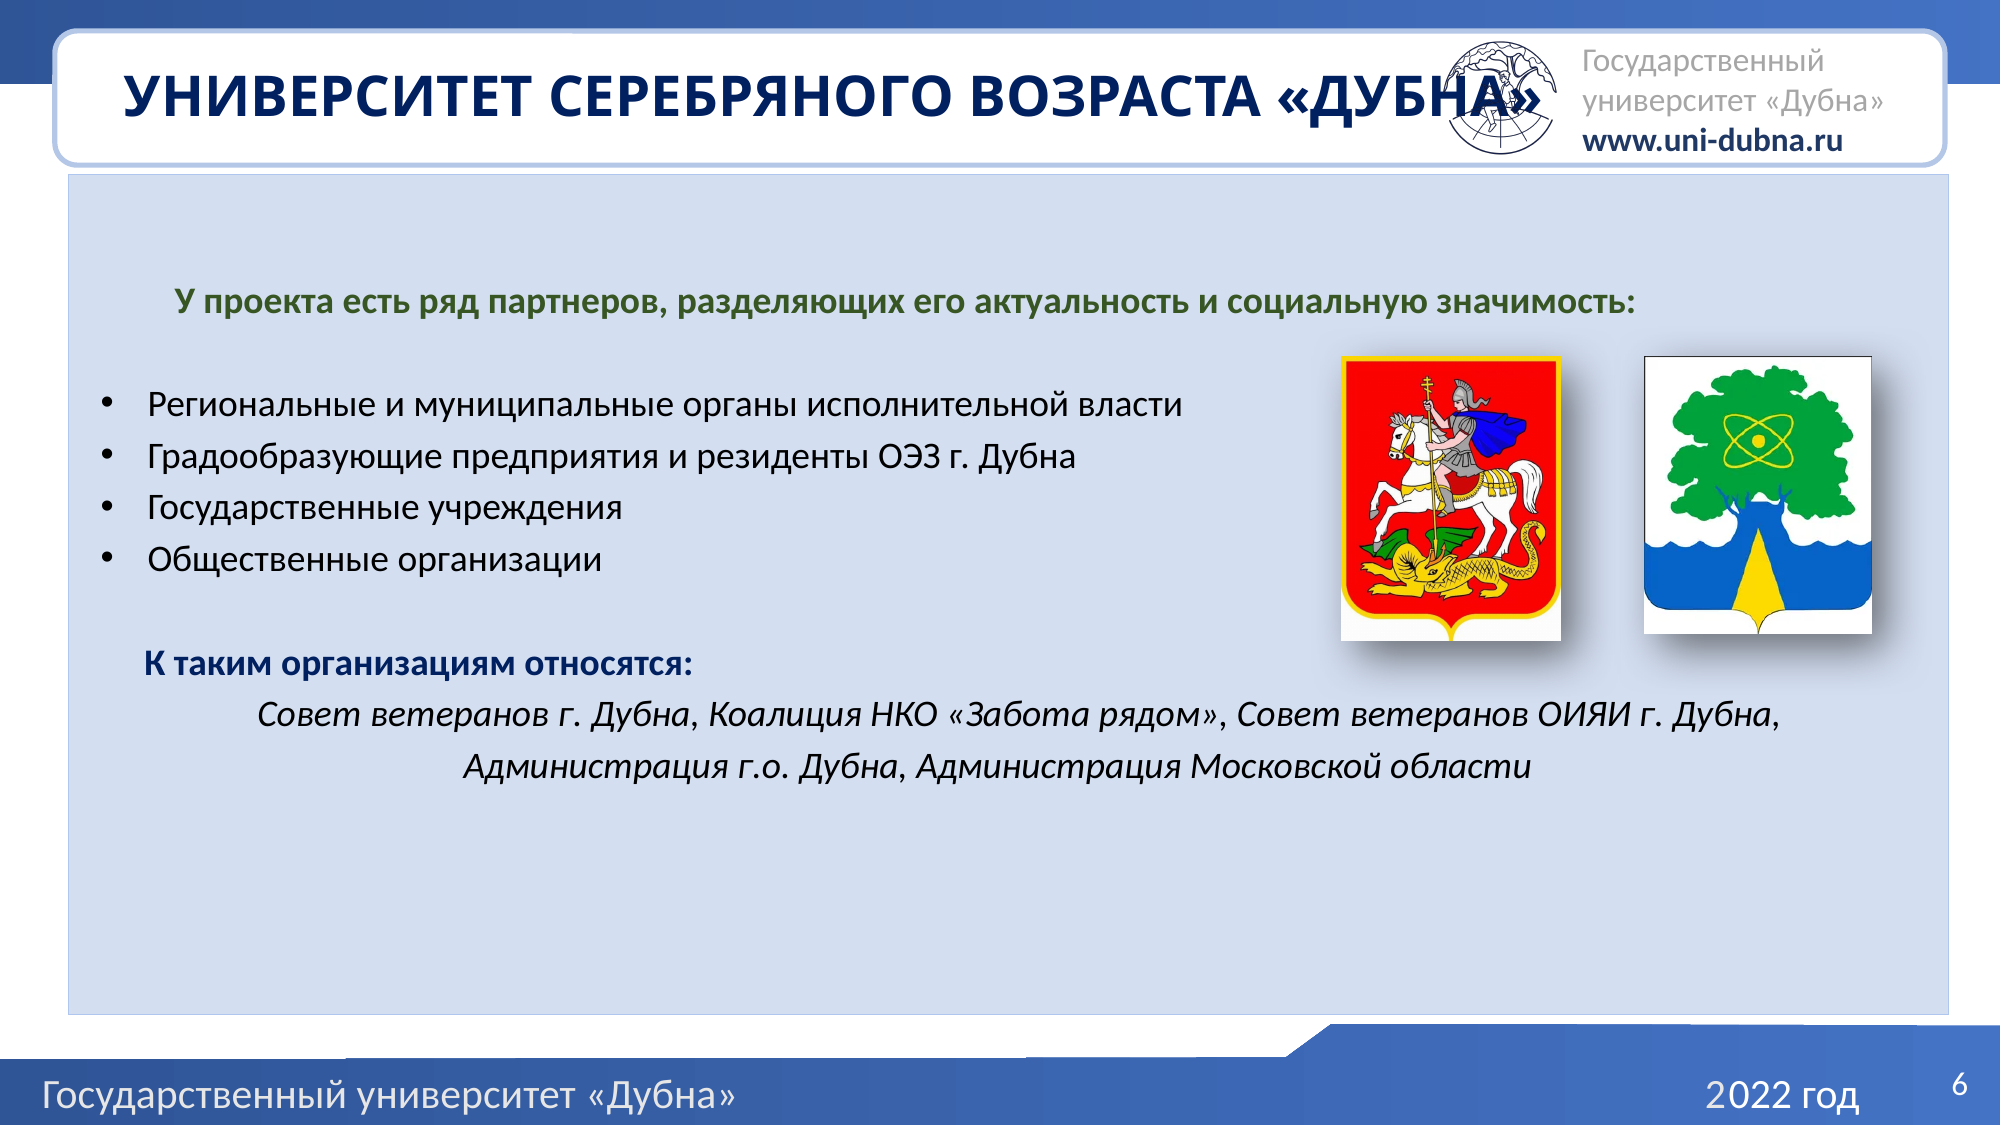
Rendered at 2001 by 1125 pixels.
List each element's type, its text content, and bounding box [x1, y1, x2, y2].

text_box [0, 0, 2000, 84]
picture [1341, 356, 1561, 641]
text_box У проекта есть ряд партнеров, разделяющих его актуальность и социальную значимость: Региональные и муниципальные органы исполнительной власти Градообразующие предприятия и резиденты ОЭЗ г. Дубна Государственные учреждения Общественные организации К таким организациям относятся: Совет ветеранов г. Дубна, Коалиция НКО «Забота рядом», Совет ветеранов ОИЯИ г. Дубна, Администрация г.о. Дубна, Администрация Московской области [85, 261, 1911, 794]
picture [1644, 356, 1872, 634]
picture [1439, 36, 1561, 159]
slide_number 6 [1837, 1052, 1984, 1113]
text_box [68, 174, 1949, 1015]
text_box Государственный университет «Дубна» 2022 год [27, 1059, 1911, 1125]
text_box [53, 29, 1925, 167]
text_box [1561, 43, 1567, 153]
text_box УНИВЕРСИТЕТ СЕРЕБРЯНОГО ВОЗРАСТА «ДУБНА» [108, 43, 1439, 153]
text_box Государственный университет «Дубна» www.uni-dubna.ru [1567, 30, 1949, 166]
text_box [0, 1022, 2000, 1125]
